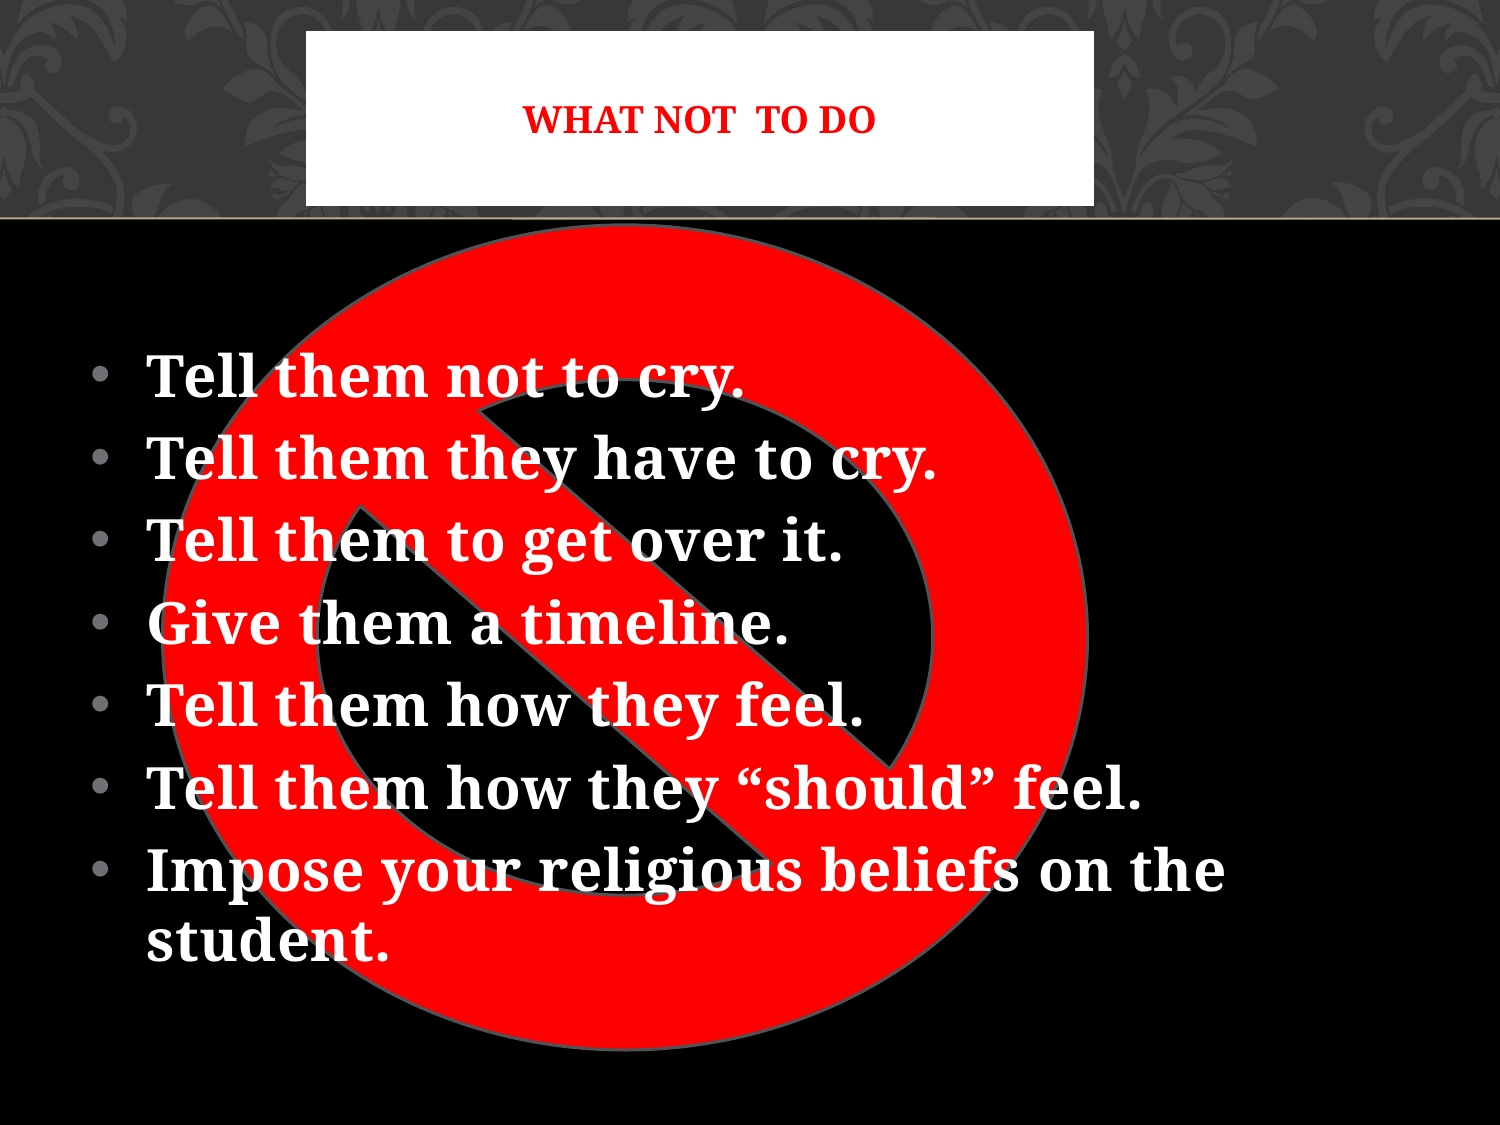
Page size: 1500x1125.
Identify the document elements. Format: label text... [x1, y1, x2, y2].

title What not to do [306, 31, 1094, 206]
text_box [400, 1000, 850, 1052]
list Tell them not to cry. Tell them they have to cry. Tell them to get over it. Give them a timeline. Tell them how they feel. Tell them how they “should” feel. Impose your religious beliefs on the student. [75, 331, 1425, 1000]
text_box [312, 223, 938, 331]
